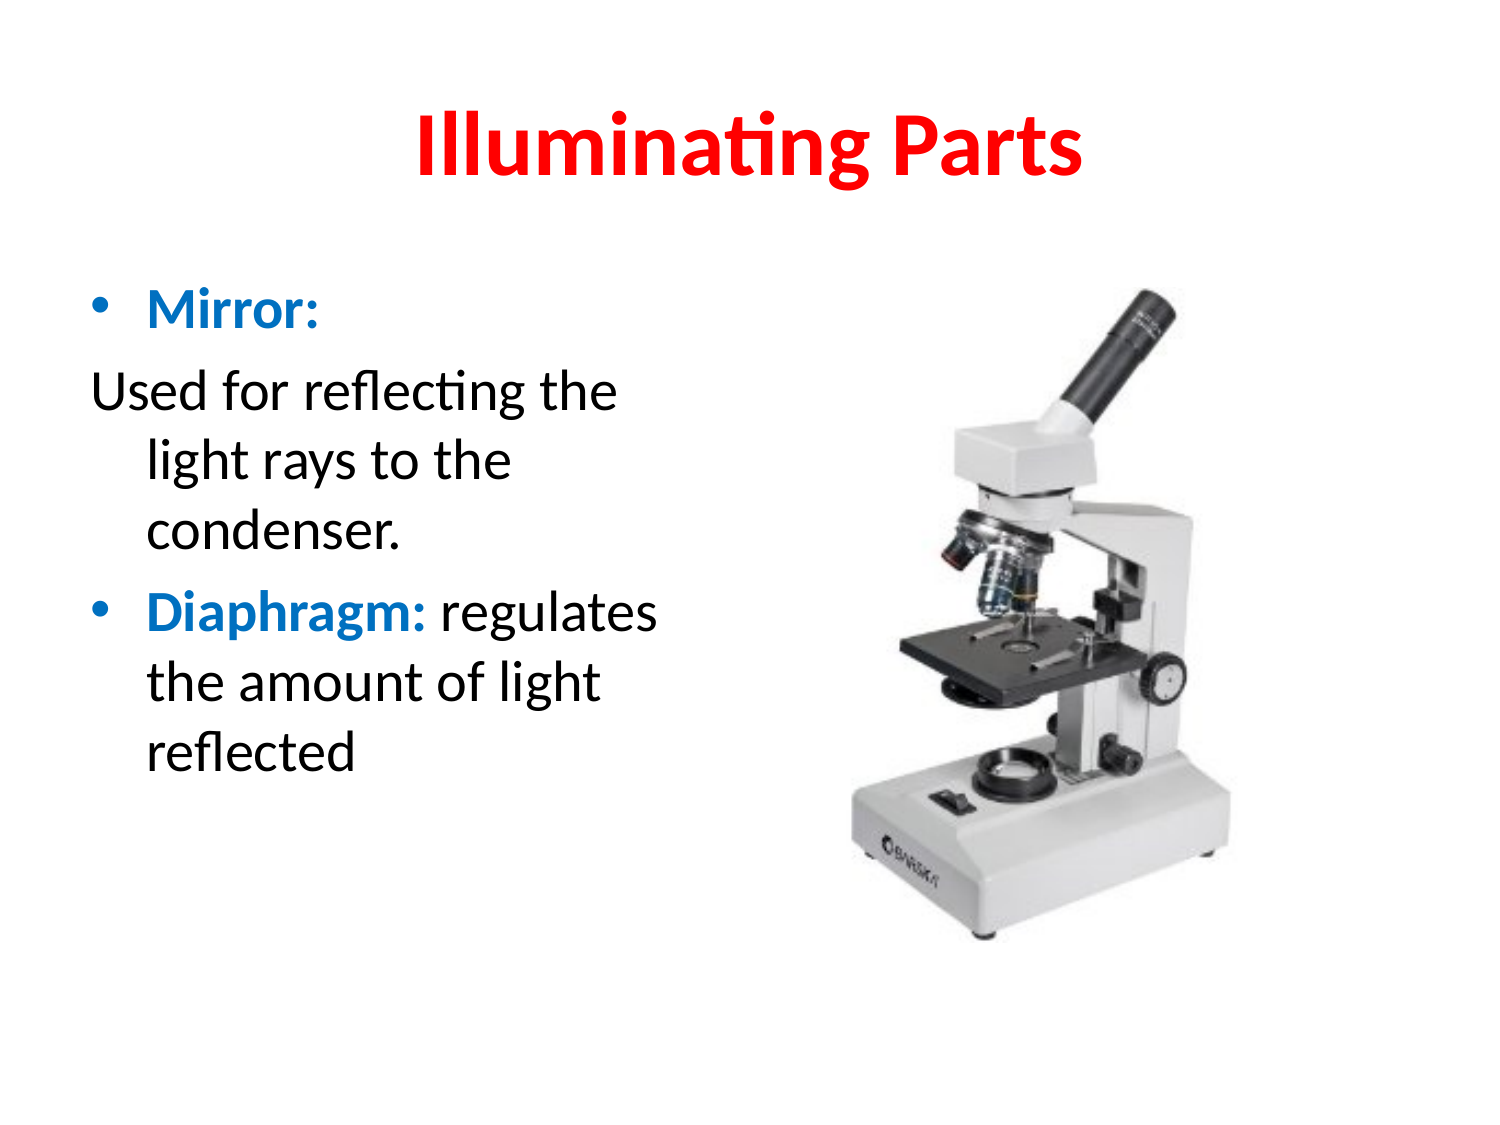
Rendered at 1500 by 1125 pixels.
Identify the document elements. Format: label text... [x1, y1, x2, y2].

list Mirror: Used for reflecting the light rays to the condenser. Diaphragm: regulates the amount of light reflected [75, 262, 738, 1005]
title Illuminating Parts [75, 45, 1425, 233]
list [712, 287, 1369, 944]
